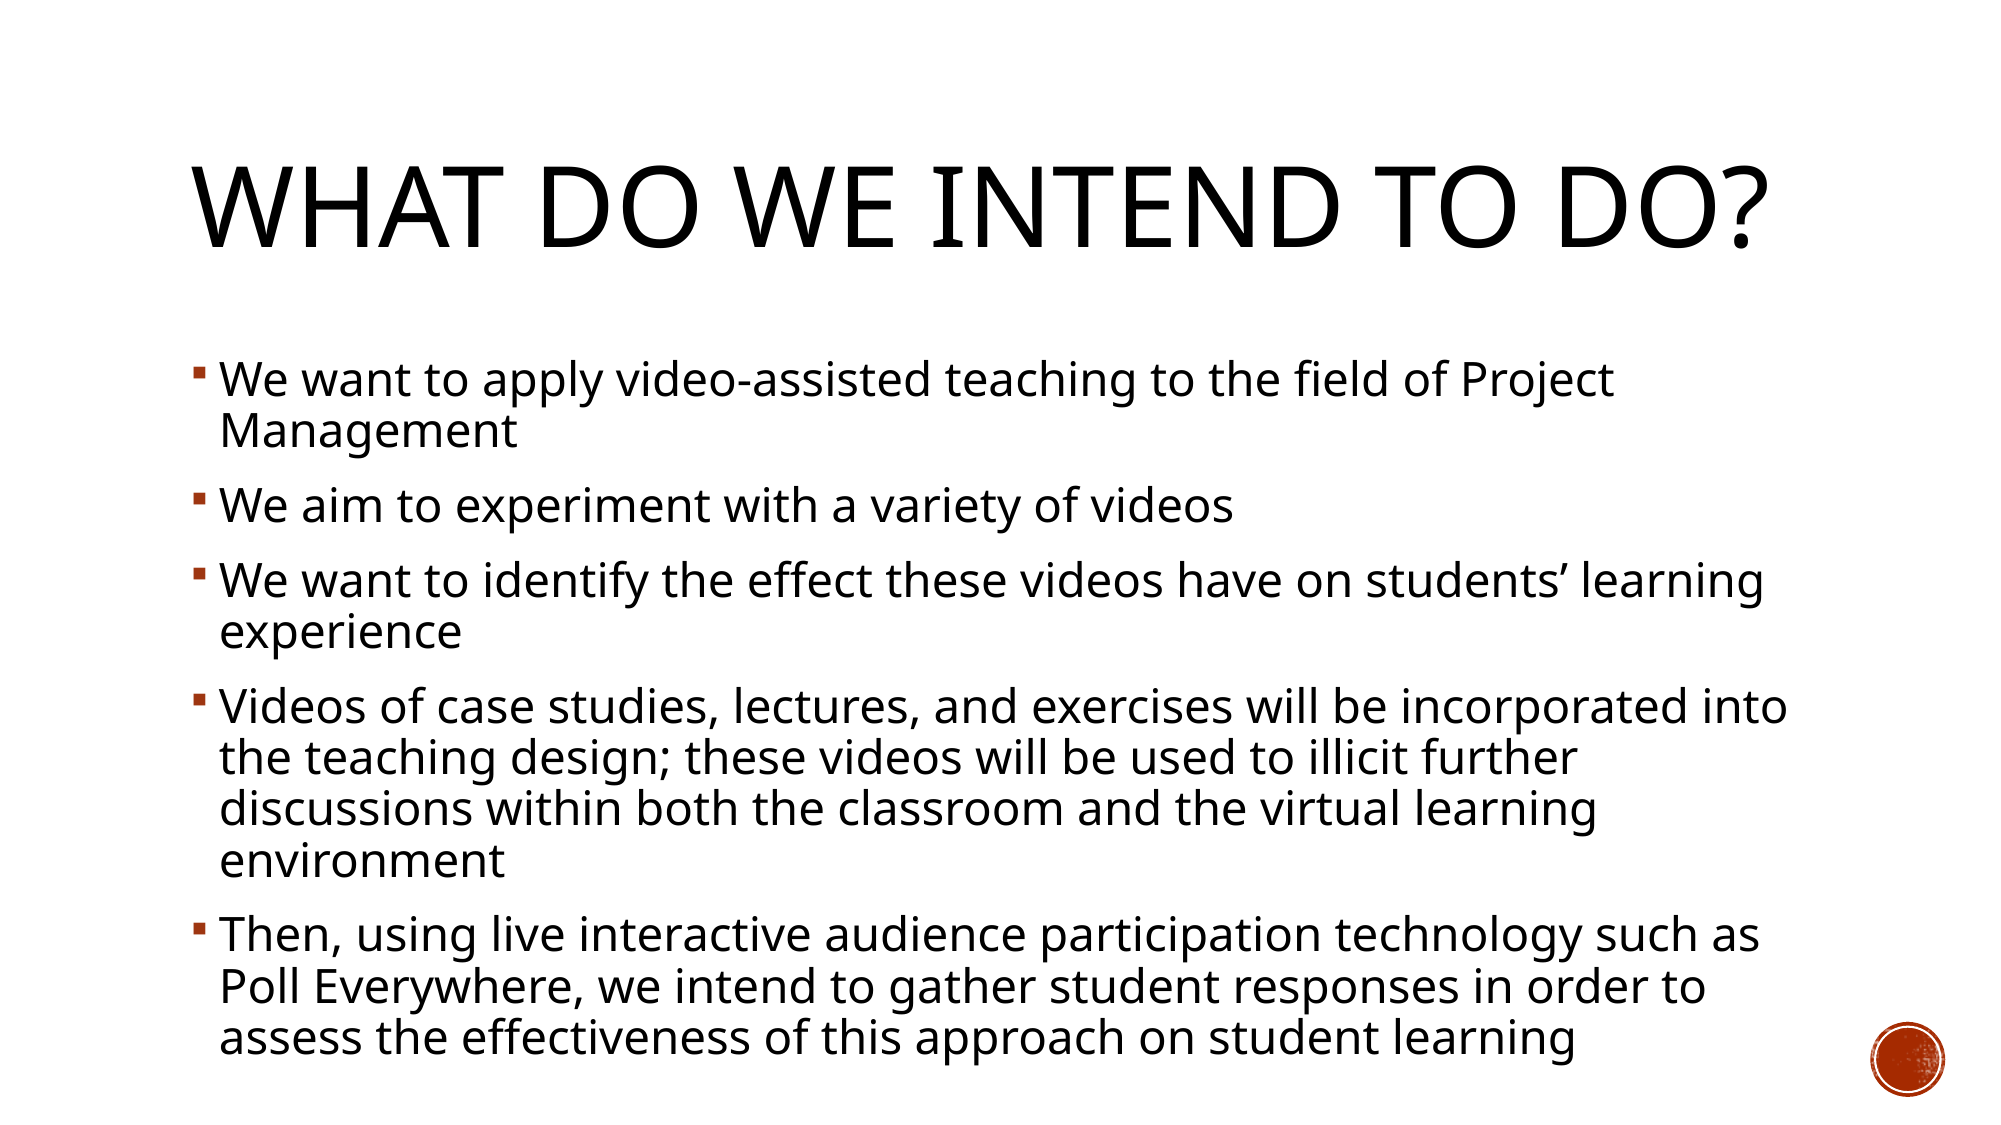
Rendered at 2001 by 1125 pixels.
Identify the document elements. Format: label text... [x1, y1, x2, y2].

list We want to apply video-assisted teaching to the field of Project Management We aim to experiment with a variety of videos We want to identify the effect these videos have on students’ learning experience Videos of case studies, lectures, and exercises will be incorporated into the teaching design; these videos will be used to illicit further discussions within both the classroom and the virtual learning environment Then, using live interactive audience participation technology such as Poll Everywhere, we intend to gather student responses in order to assess the effectiveness of this approach on student learning [175, 348, 1826, 1080]
title What do we intend to do? [175, 79, 1826, 344]
